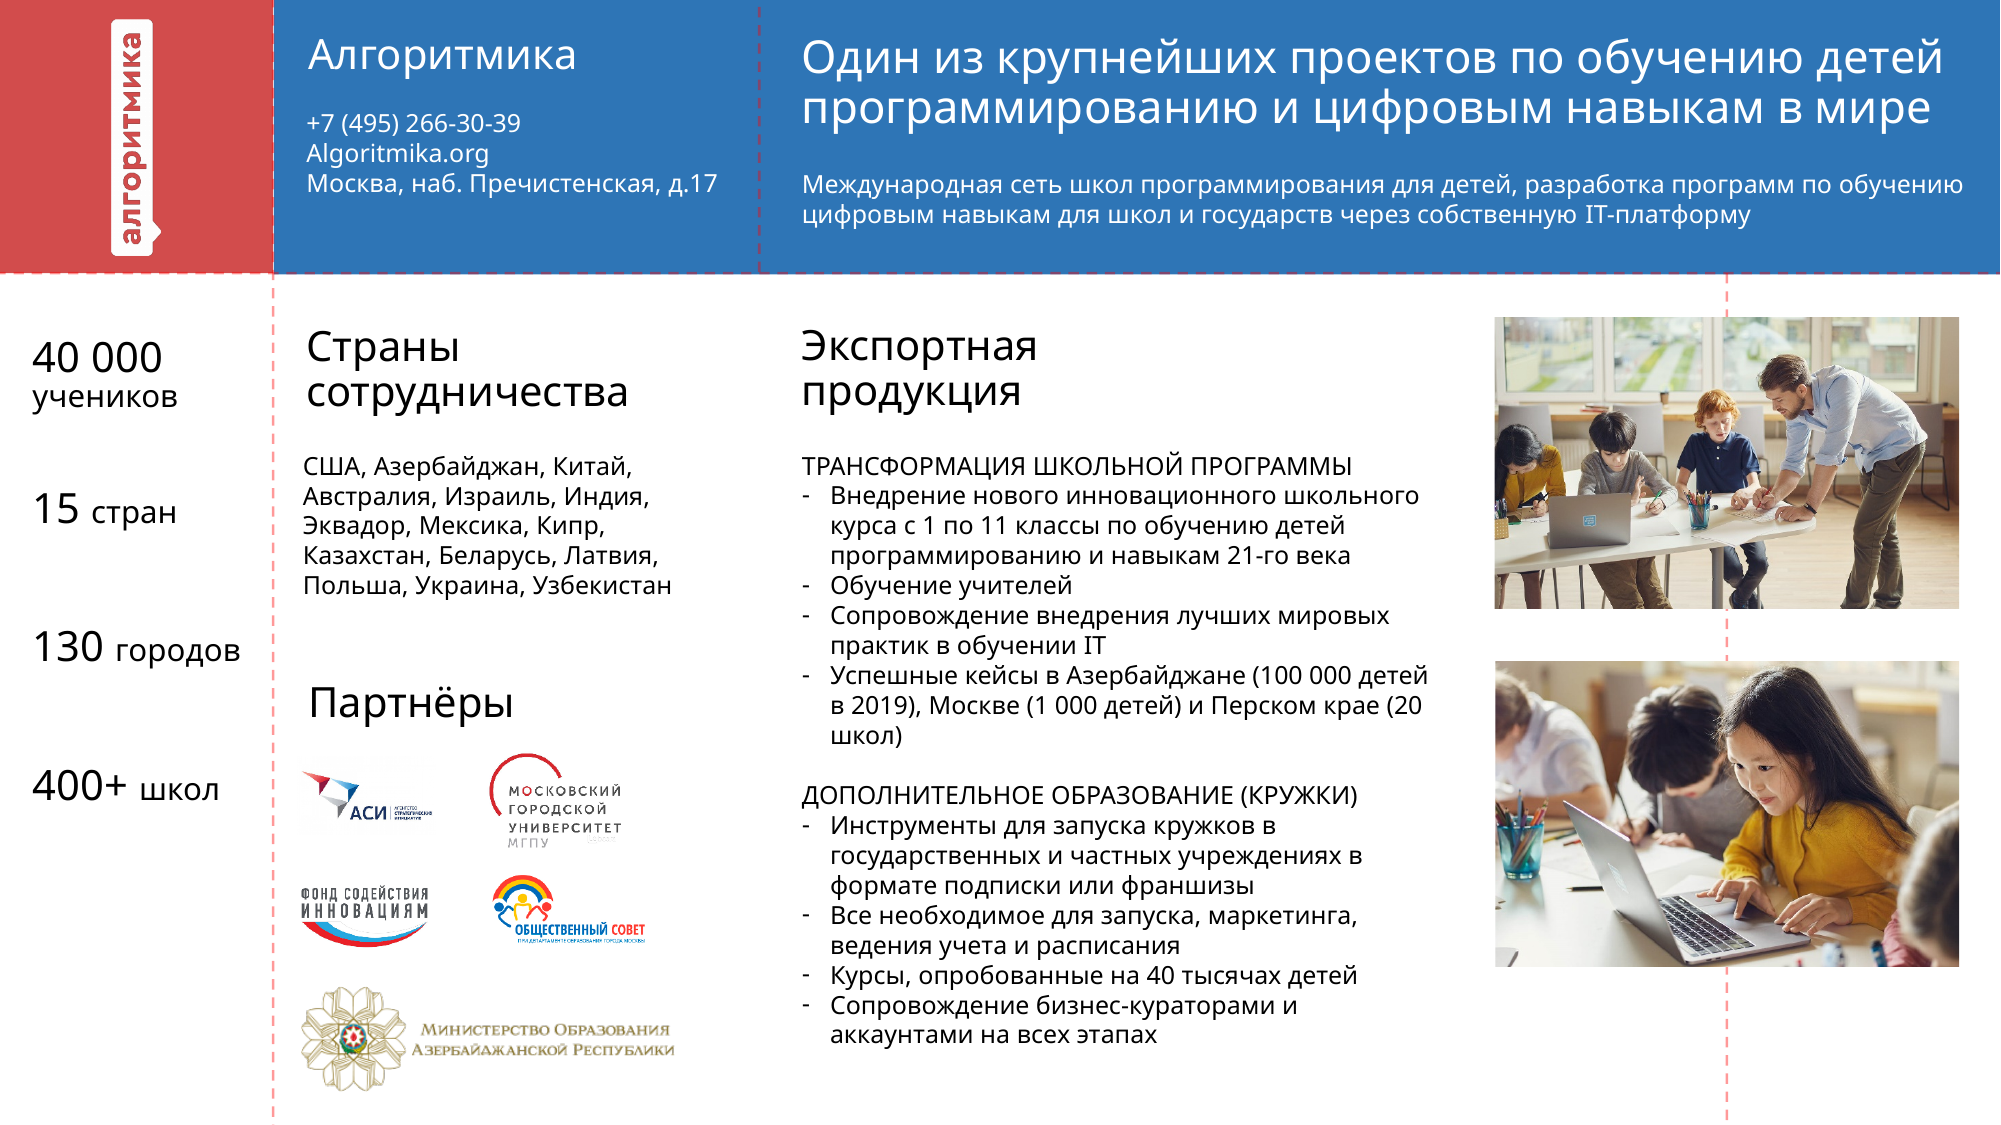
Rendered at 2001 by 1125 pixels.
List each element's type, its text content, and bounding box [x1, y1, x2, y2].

text_box Алгоритмика [293, 23, 759, 87]
text_box [760, 0, 2000, 273]
picture [1495, 661, 1960, 967]
text_box 15 стран [17, 433, 273, 541]
text_box [274, 0, 759, 273]
text_box ТРАНСФОРМАЦИЯ ШКОЛЬНОЙ ПРОГРАММЫ Внедрение нового инновационного школьного курса с 1 по 11 классы по обучению детей программированию и навыкам 21-го века Обучение учителей Сопровождение внедрения лучших мировых практик в обучении IT Успешные кейсы в Азербайджане (100 000 детей в 2019), Москве (1 000 детей) и Перском крае (20 школ) ДОПОЛНИТЕЛЬНОЕ ОБРАЗОВАНИЕ (КРУЖКИ) Инструменты для запуска кружков в государственных и частных учреждениях в формате подписки или франшизы Все необходимое для запуска, маркетинга, ведения учета и расписания Курсы, опробованные на 40 тысячах детей Сопровождение бизнес-кураторами и аккаунтами на всех этапах [786, 442, 1454, 1076]
text_box 40 000 учеников [17, 322, 227, 423]
picture [291, 853, 438, 952]
text_box 130 городов [17, 565, 271, 678]
text_box Экспортная продукция [786, 343, 1454, 423]
title Один из крупнейших проектов по обучению детей программированию и цифровым навыкам в мире [786, 21, 1972, 141]
picture [297, 756, 436, 835]
picture [1494, 317, 1960, 609]
picture [301, 986, 679, 1092]
text_box США, Азербайджан, Китай, Австралия, Израиль, Индия, Эквадор, Мексика, Кипр, Казахстан, Беларусь, Латвия, Польша, Украина, Узбекистан [287, 442, 697, 565]
text_box Страны сотрудничества [291, 322, 670, 424]
picture [487, 751, 655, 982]
text_box 400+ школ [17, 704, 271, 818]
text_box Партнёры [293, 671, 672, 735]
subtitle Международная сеть школ программирования для детей, разработка программ по обучению цифровым навыкам для школ и государств через собственную IT-платформу [786, 161, 2000, 264]
picture [17, 20, 255, 256]
text_box +7 (495) 266-30-39 Algoritmika.org Москва, наб. Пречистенская, д.17 [291, 99, 759, 215]
text_box 15 стран [274, 433, 286, 541]
text_box [0, 0, 273, 273]
